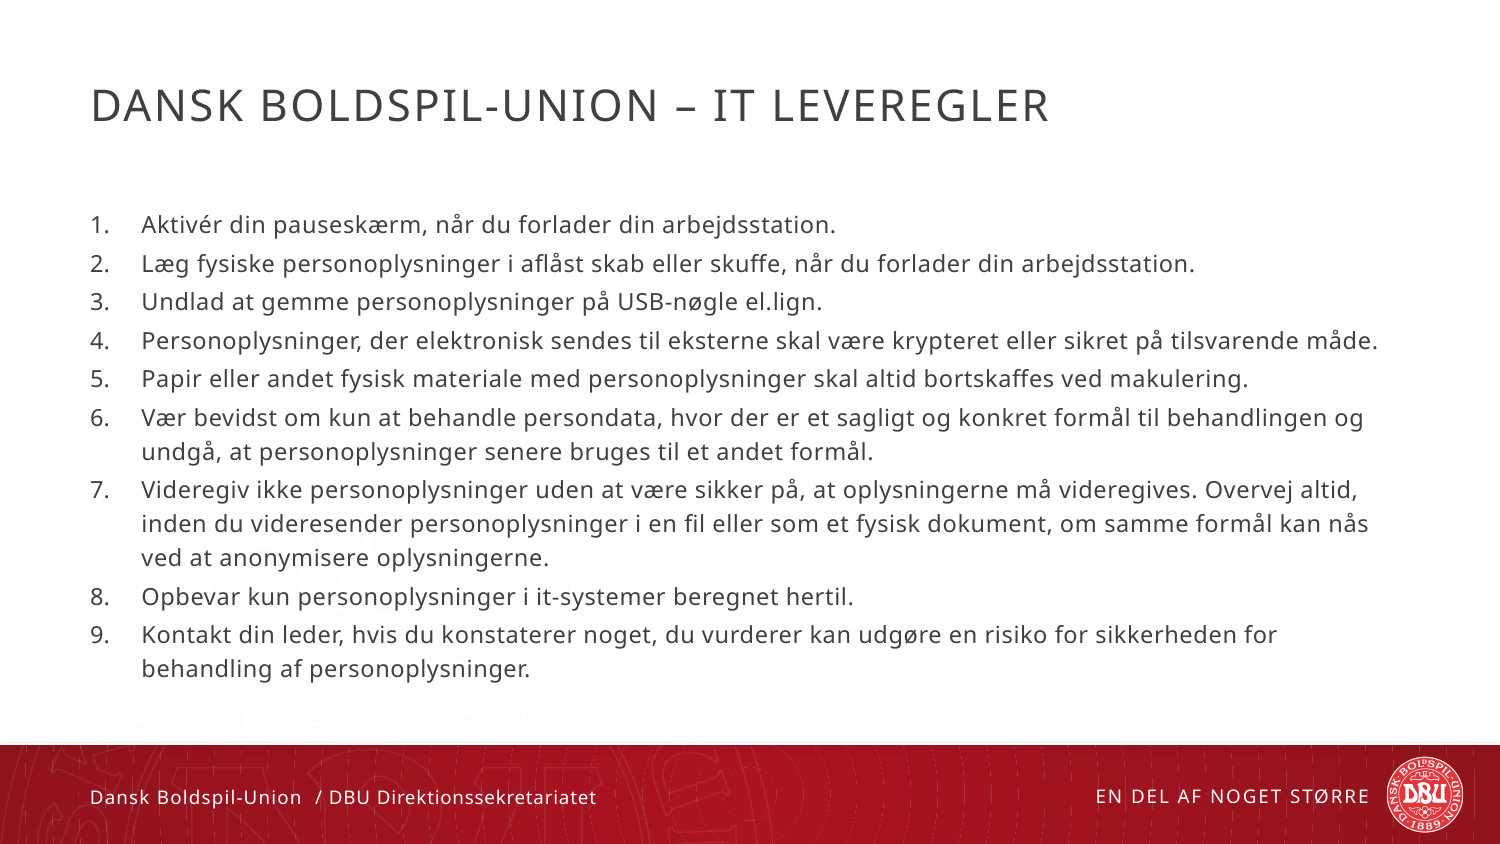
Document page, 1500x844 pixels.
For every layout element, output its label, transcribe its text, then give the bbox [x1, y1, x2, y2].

title Dansk Boldspil-Union – IT leveregler [75, 33, 1425, 175]
list Aktivér din pauseskærm, når du forlader din arbejdsstation. Læg fysiske personoplysninger i aflåst skab eller skuffe, når du forlader din arbejdsstation. Undlad at gemme personoplysninger på USB-nøgle el.lign. Personoplysninger, der elektronisk sendes til eksterne skal være krypteret eller sikret på tilsvarende måde. Papir eller andet fysisk materiale med personoplysninger skal altid bortskaffes ved makulering. Vær bevidst om kun at behandle persondata, hvor der er et sagligt og konkret formål til behandlingen og undgå, at personoplysninger senere bruges til et andet formål. Videregiv ikke personoplysninger uden at være sikker på, at oplysningerne må videregives. Overvej altid, inden du videresender personoplysninger i en fil eller som et fysisk dokument, om samme formål kan nås ved at anonymisere oplysningerne. Opbevar kun personoplysninger i it-systemer beregnet hertil. Kontakt din leder, hvis du konstaterer noget, du vurderer kan udgøre en risiko for sikkerheden for behandling af personoplysninger. [75, 196, 1425, 693]
